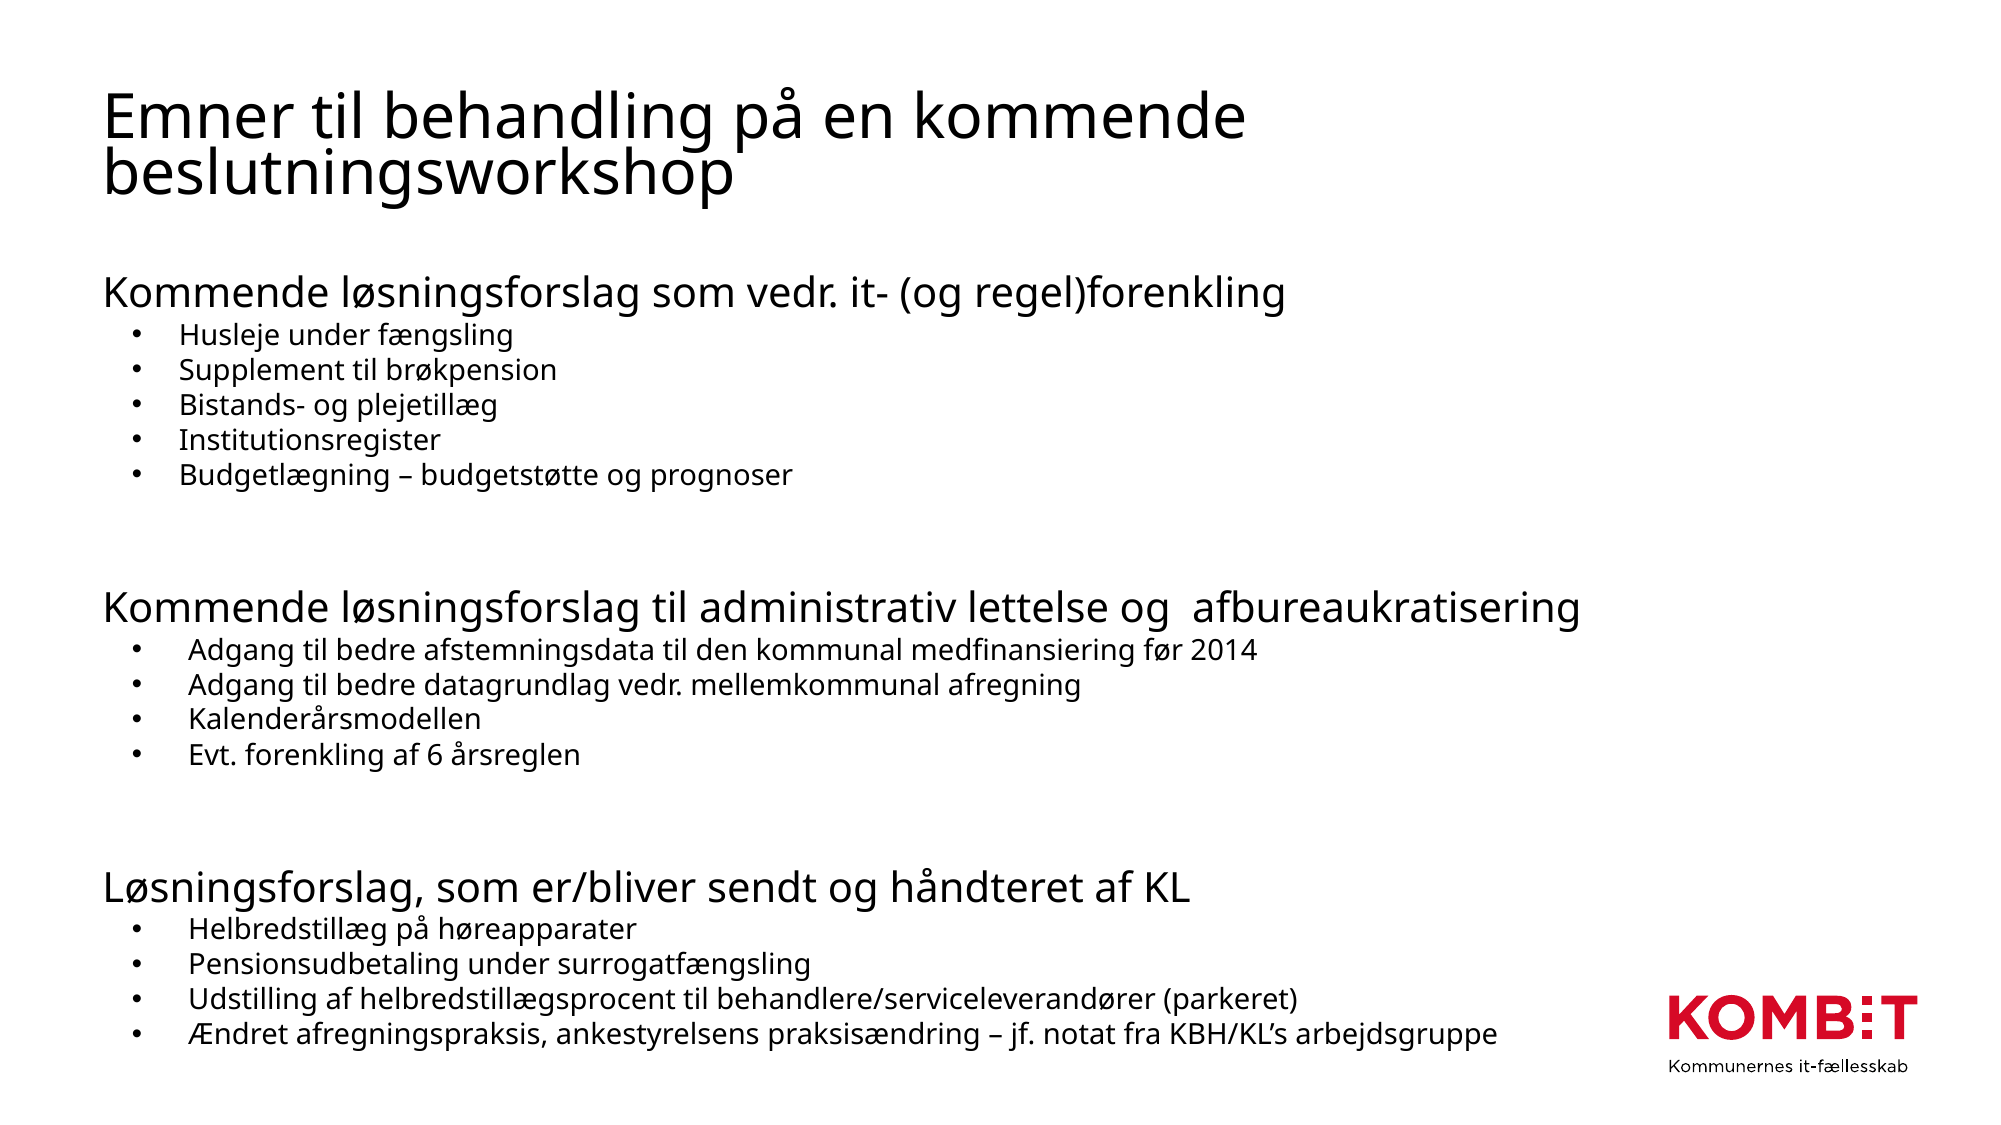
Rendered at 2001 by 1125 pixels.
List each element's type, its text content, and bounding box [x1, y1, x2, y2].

list Kommende løsningsforslag som vedr. it- (og regel)forenkling Husleje under fængsling Supplement til brøkpension Bistands- og plejetillæg Institutionsregister Budgetlægning – budgetstøtte og prognoser Kommende løsningsforslag til administrativ lettelse og afbureaukratisering Adgang til bedre afstemningsdata til den kommunal medfinansiering før 2014 Adgang til bedre datagrundlag vedr. mellemkommunal afregning Kalenderårsmodellen Evt. forenkling af 6 årsreglen Løsningsforslag, som er/bliver sendt og håndteret af KL Helbredstillæg på høreapparater Pensionsudbetaling under surrogatfængsling Udstilling af helbredstillægsprocent til behandlere/serviceleverandører (parkeret) Ændret afregningspraksis, ankestyrelsens praksisændring – jf. notat fra KBH/KL’s arbejdsgruppe [102, 259, 1890, 934]
title Emner til behandling på en kommende beslutningsworkshop [102, 94, 1890, 233]
